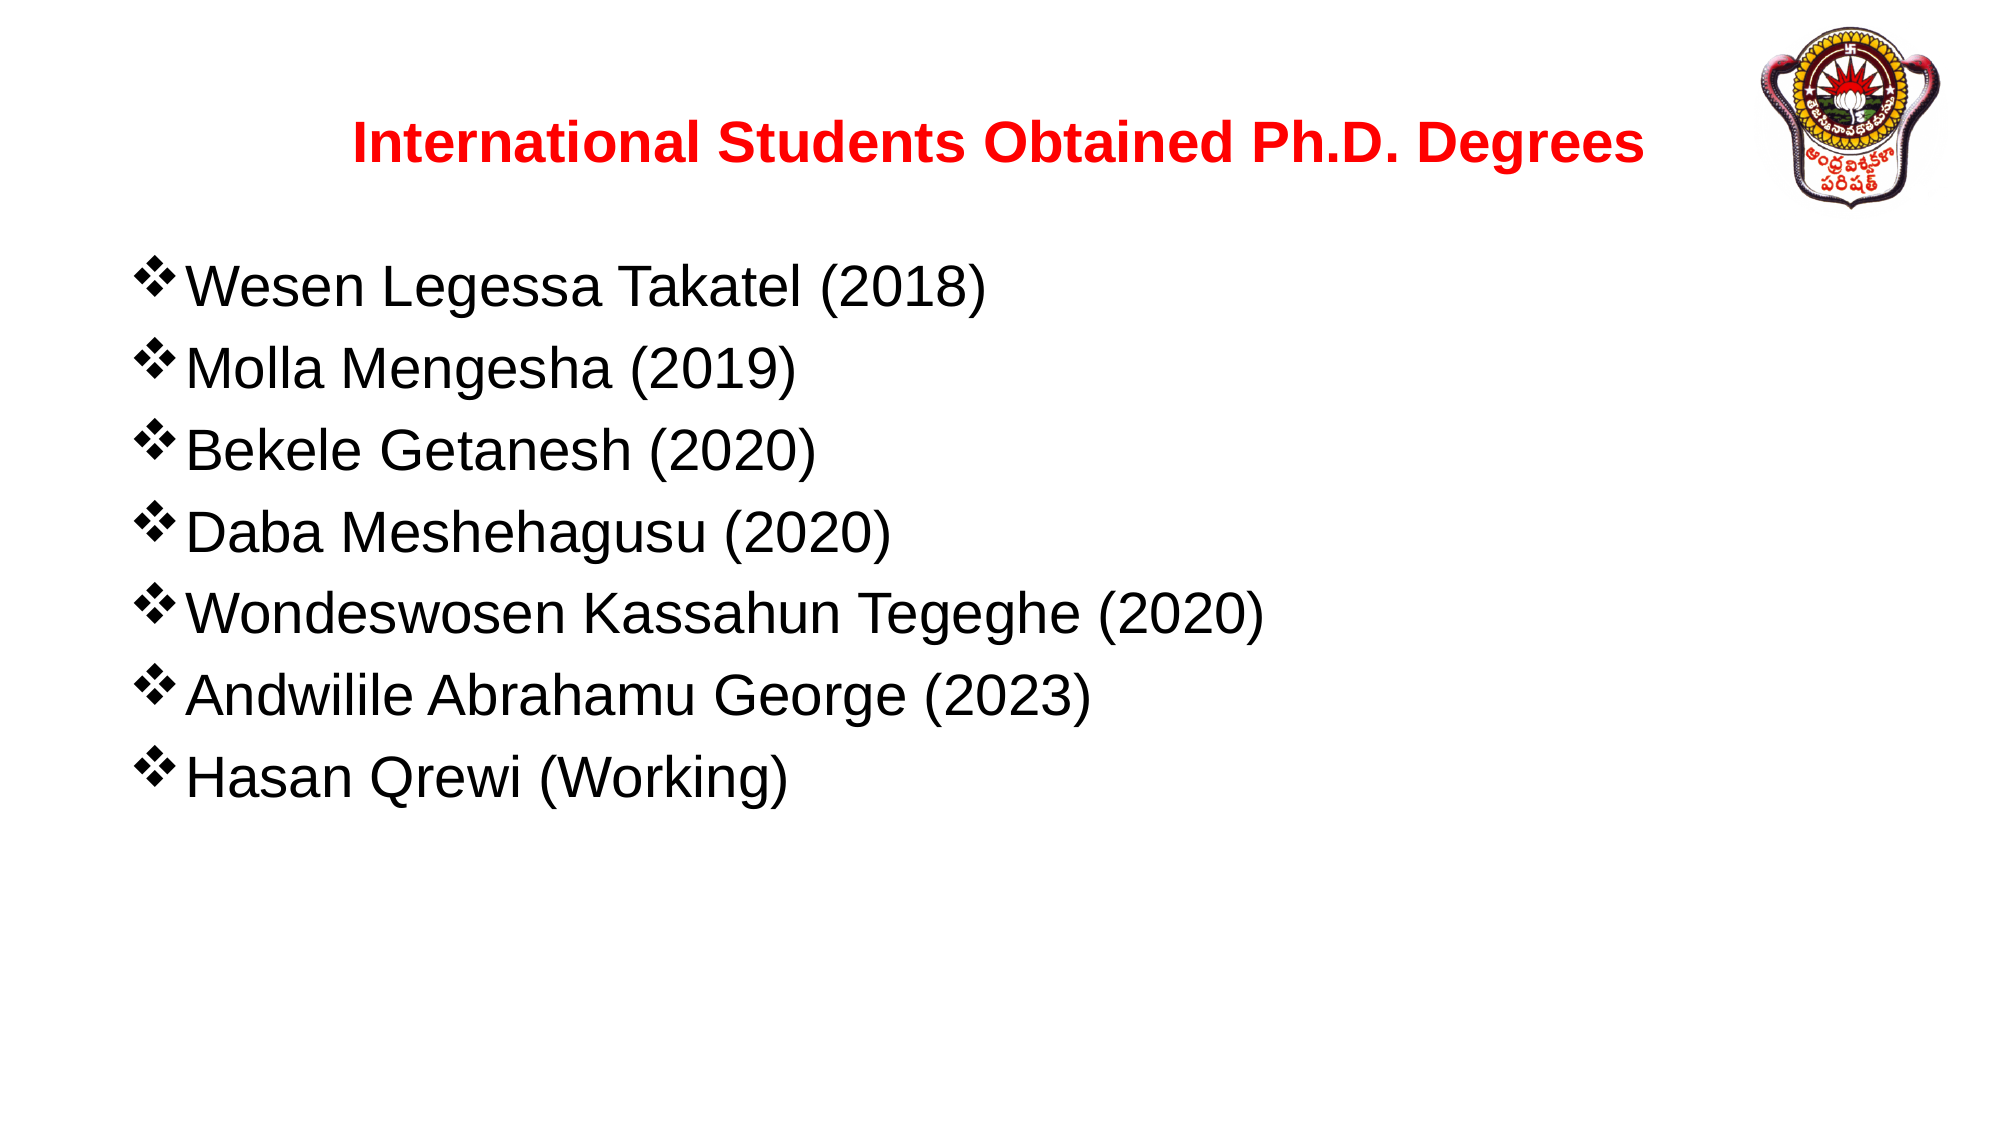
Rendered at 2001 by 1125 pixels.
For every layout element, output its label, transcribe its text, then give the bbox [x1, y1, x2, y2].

list Wesen Legessa Takatel (2018) Molla Mengesha (2019) Bekele Getanesh (2020) Daba Meshehagusu (2020) Wondeswosen Kassahun Tegeghe (2020) Andwilile Abrahamu George (2023) Hasan Qrewi (Working) [113, 240, 1915, 984]
title International Students Obtained Ph.D. Degrees [0, 44, 2000, 233]
picture [1754, 20, 1948, 220]
